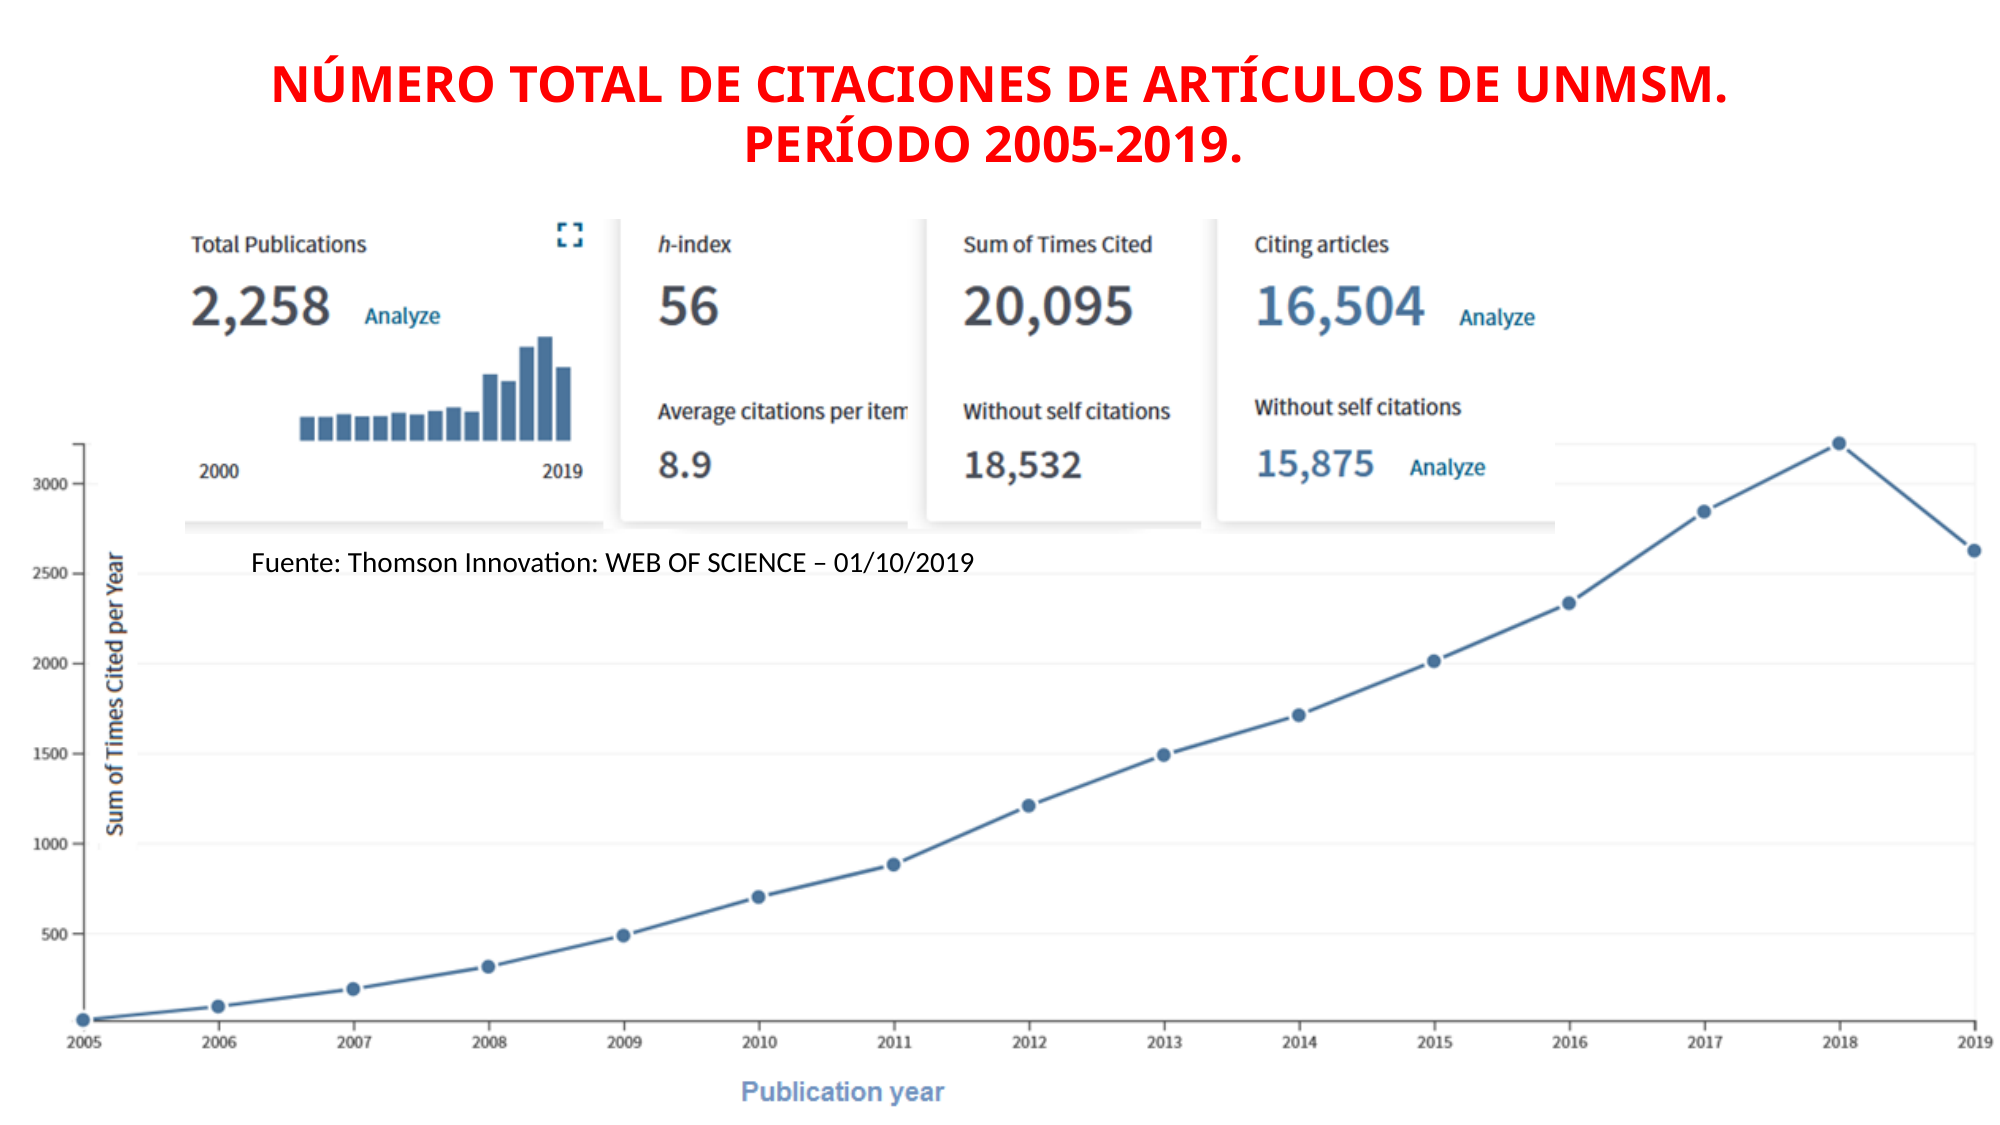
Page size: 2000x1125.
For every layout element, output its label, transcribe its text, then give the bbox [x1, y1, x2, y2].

text_box número total de citaciones de artículos de UNMSM. Período 2005-2019. [78, 44, 1922, 180]
picture [19, 219, 2000, 1118]
